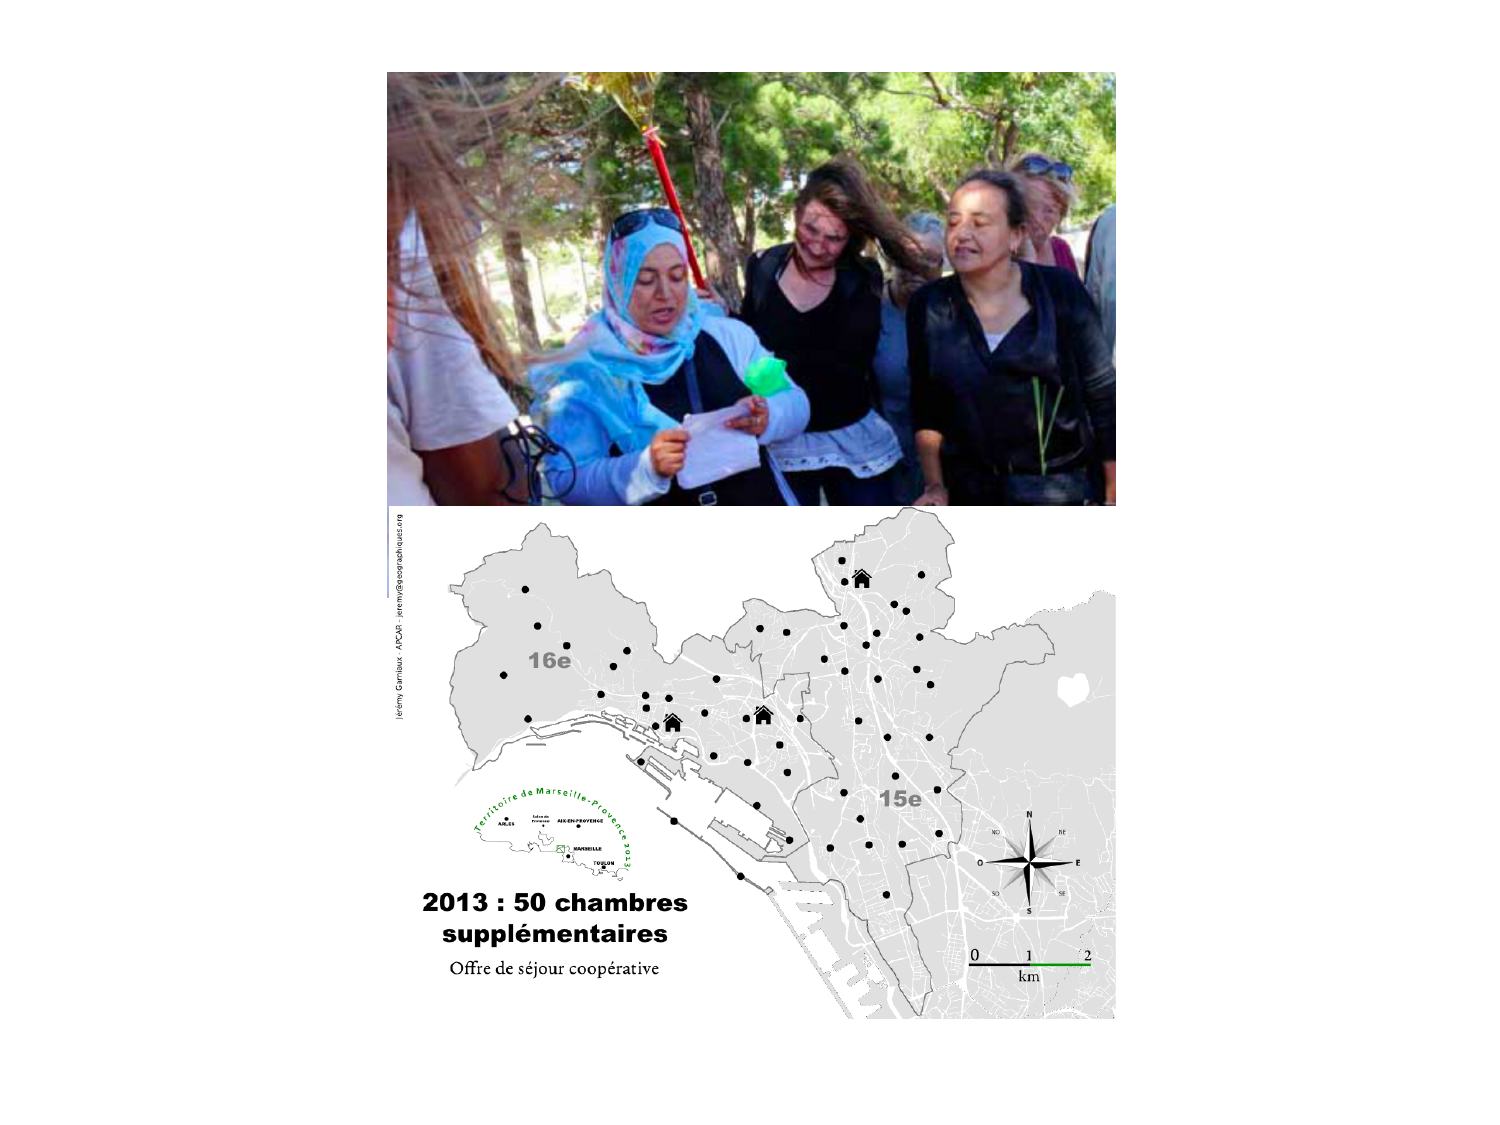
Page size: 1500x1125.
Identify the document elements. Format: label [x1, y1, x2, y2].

picture [386, 72, 1116, 1019]
